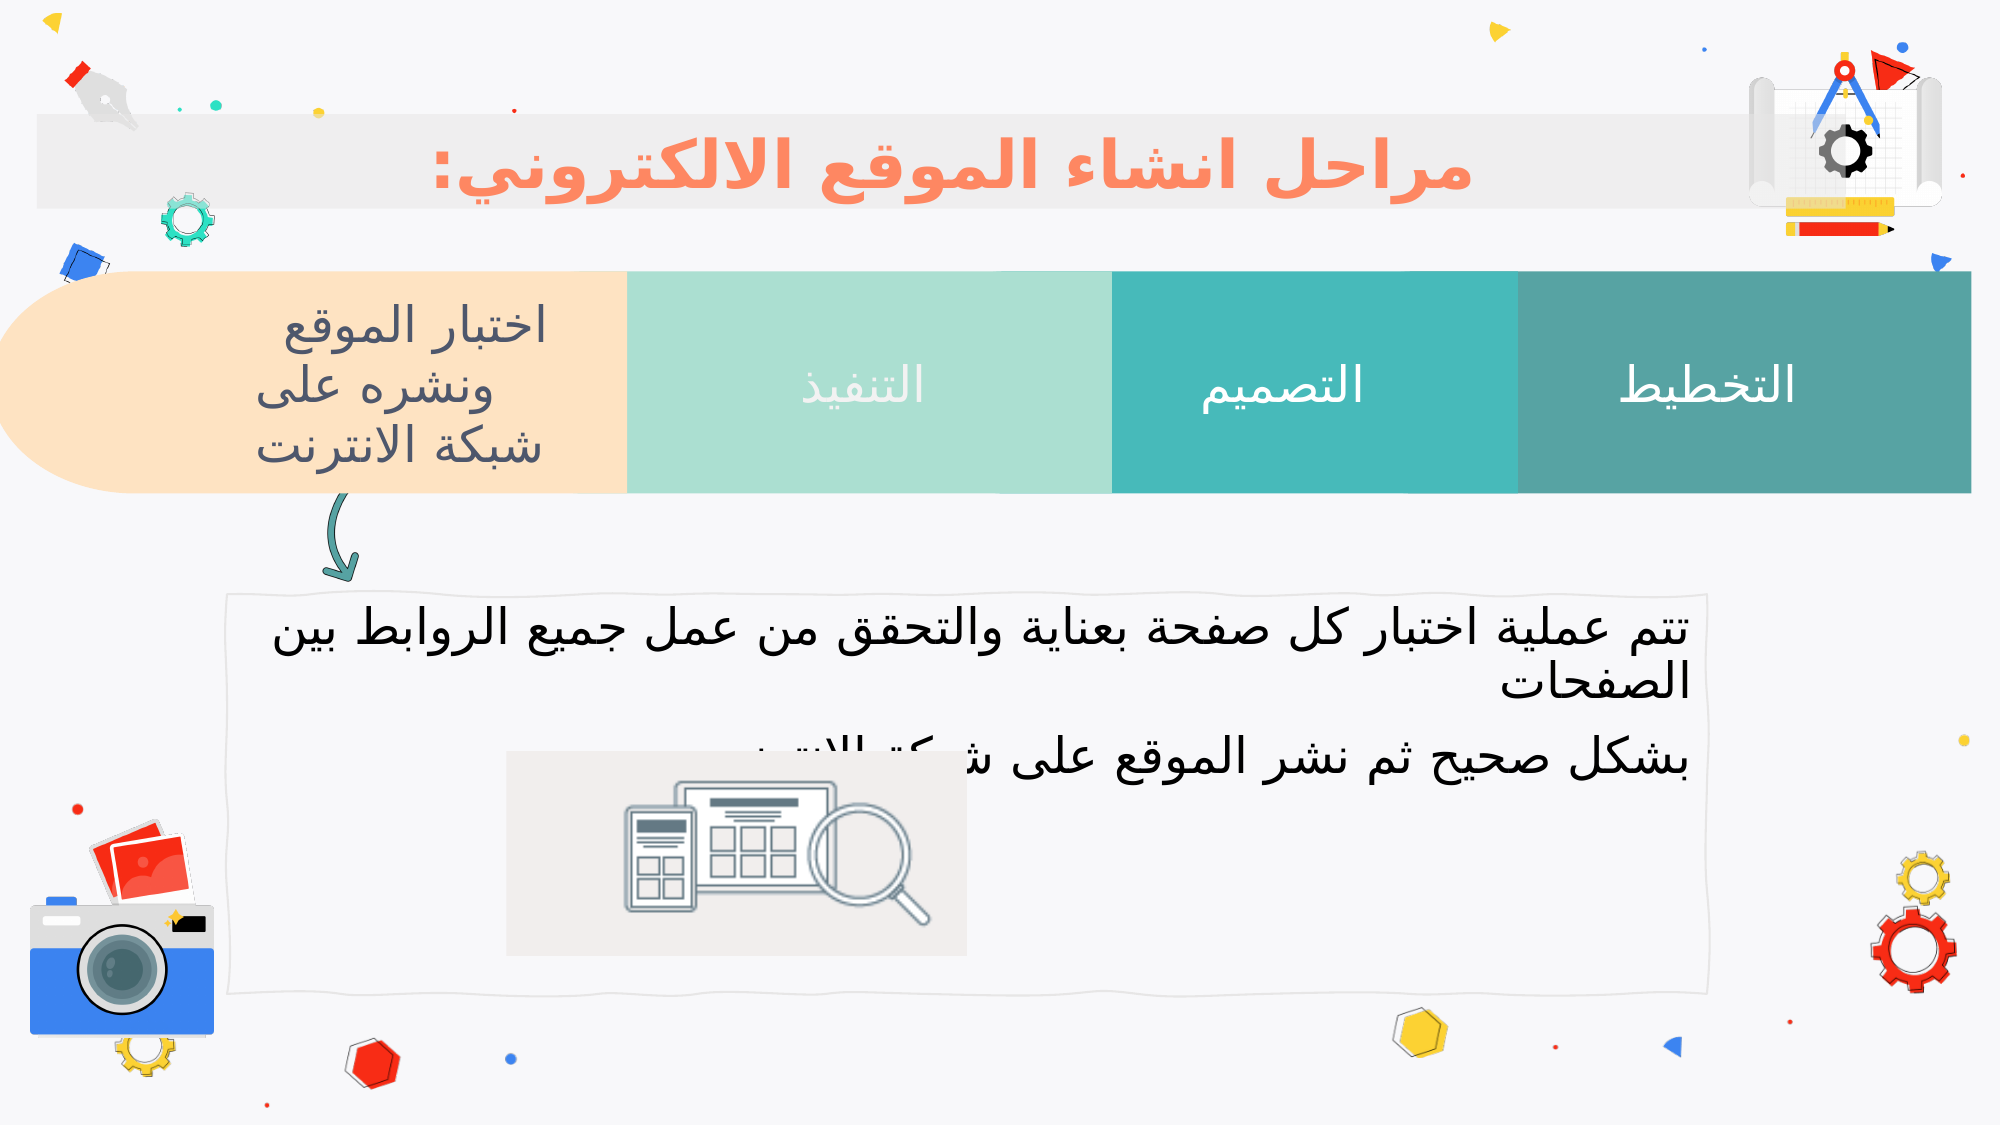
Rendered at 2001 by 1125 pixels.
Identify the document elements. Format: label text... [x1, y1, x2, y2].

picture [15, 12, 533, 319]
picture [270, 478, 416, 606]
picture [30, 795, 534, 1108]
text_box التصميم [1112, 271, 1518, 494]
text_box تتم عملية اختبار كل صفحة بعناية والتحقق من عمل جميع الروابط بين الصفحات بشكل صحيح ثم نشر الموقع على شبكة الانترنت [224, 591, 1710, 999]
text_box التنفيذ [628, 271, 1112, 494]
text_box التخطيط [1518, 271, 1972, 494]
picture [1373, 717, 1969, 1058]
text_box مراحل انشاء الموقع الالكتروني: [36, 114, 1846, 209]
picture [1485, 12, 1970, 271]
picture [506, 751, 968, 957]
text_box اختبار الموقع ونشره على شبكة الانترنت [0, 271, 628, 494]
